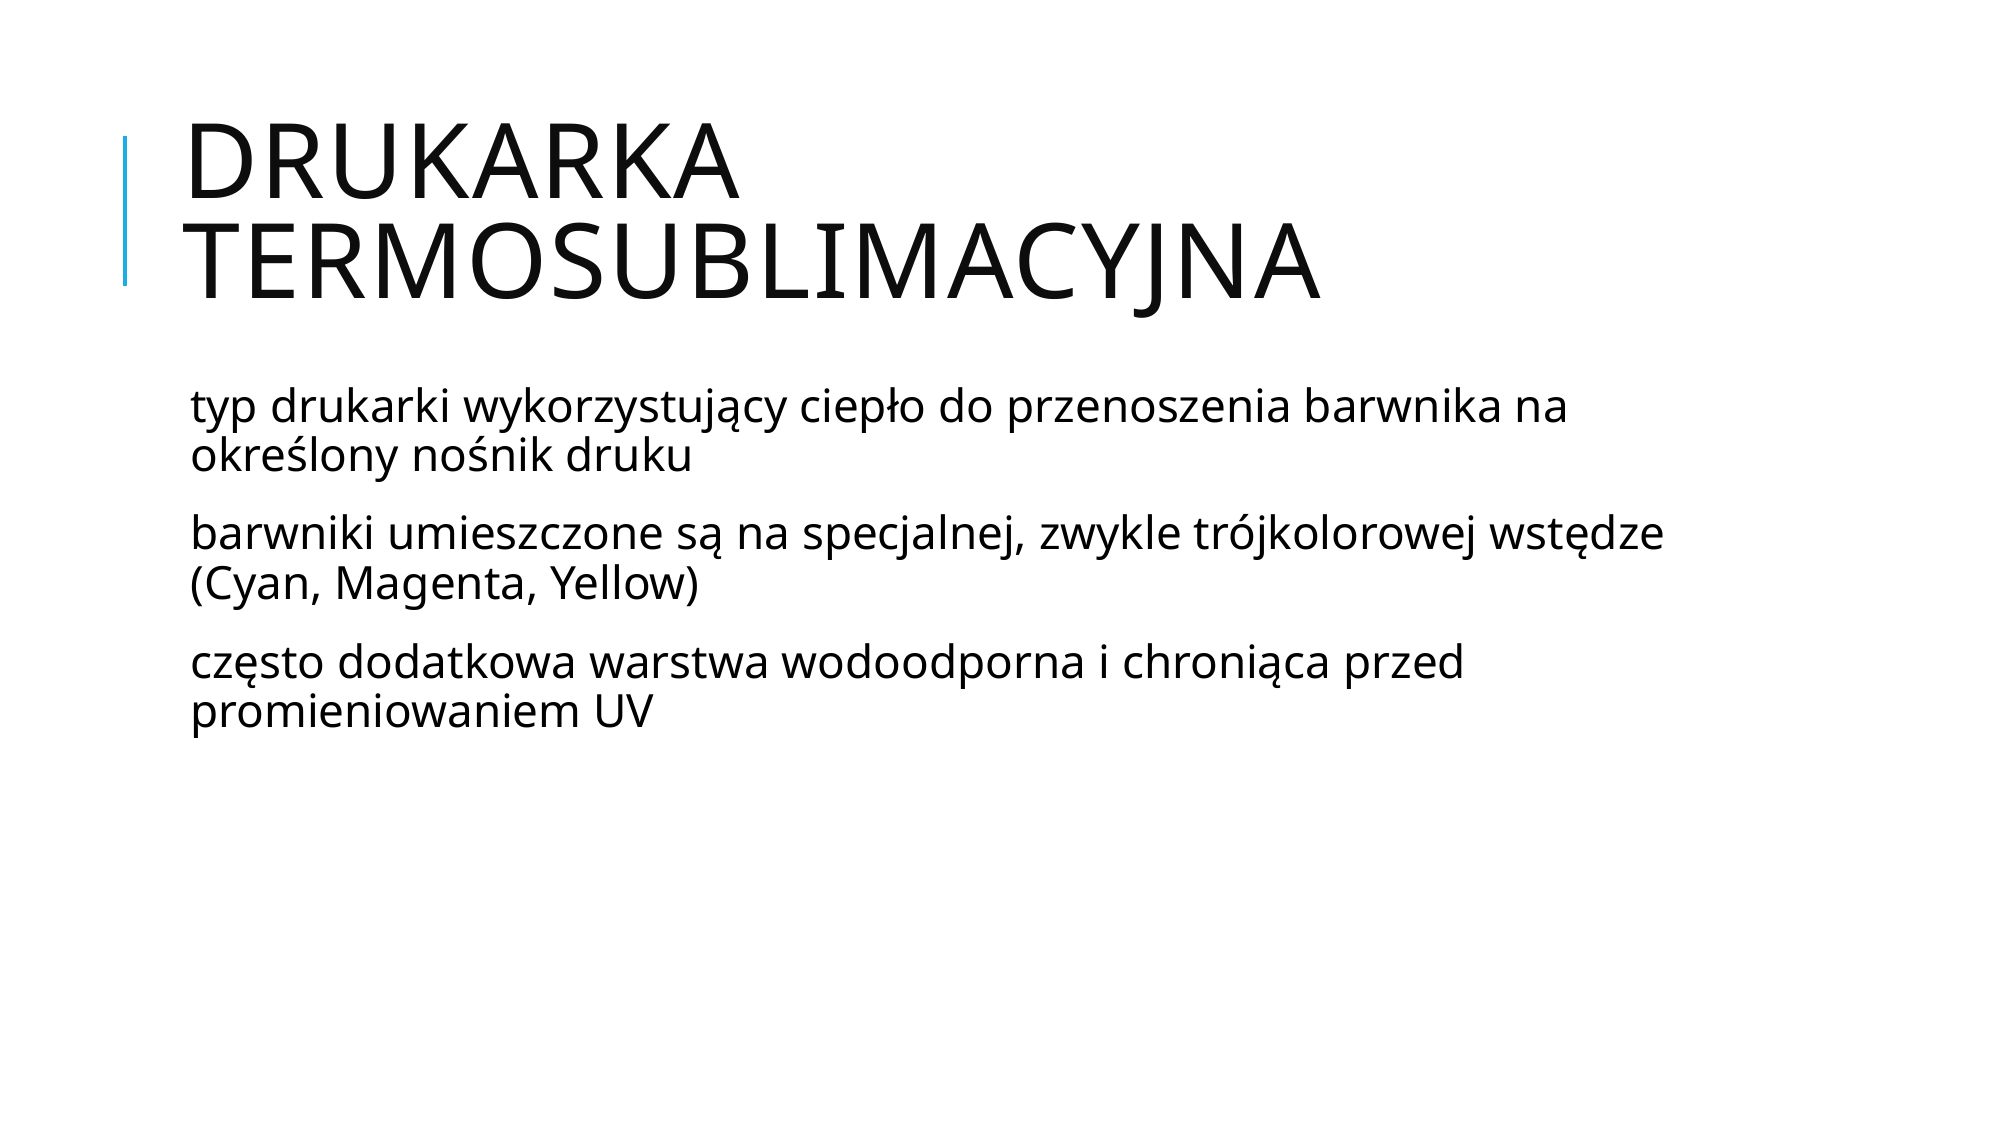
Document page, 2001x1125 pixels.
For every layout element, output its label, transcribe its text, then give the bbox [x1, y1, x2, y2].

list typ drukarki wykorzystujący ciepło do przenoszenia barwnika na określony nośnik druku barwniki umieszczone są na specjalnej, zwykle trójkolorowej wstędze (Cyan, Magenta, Yellow) często dodatkowa warstwa wodoodporna i chroniąca przed promieniowaniem UV [168, 375, 1763, 1035]
title Drukarka termosublimacyjna [168, 96, 1763, 342]
